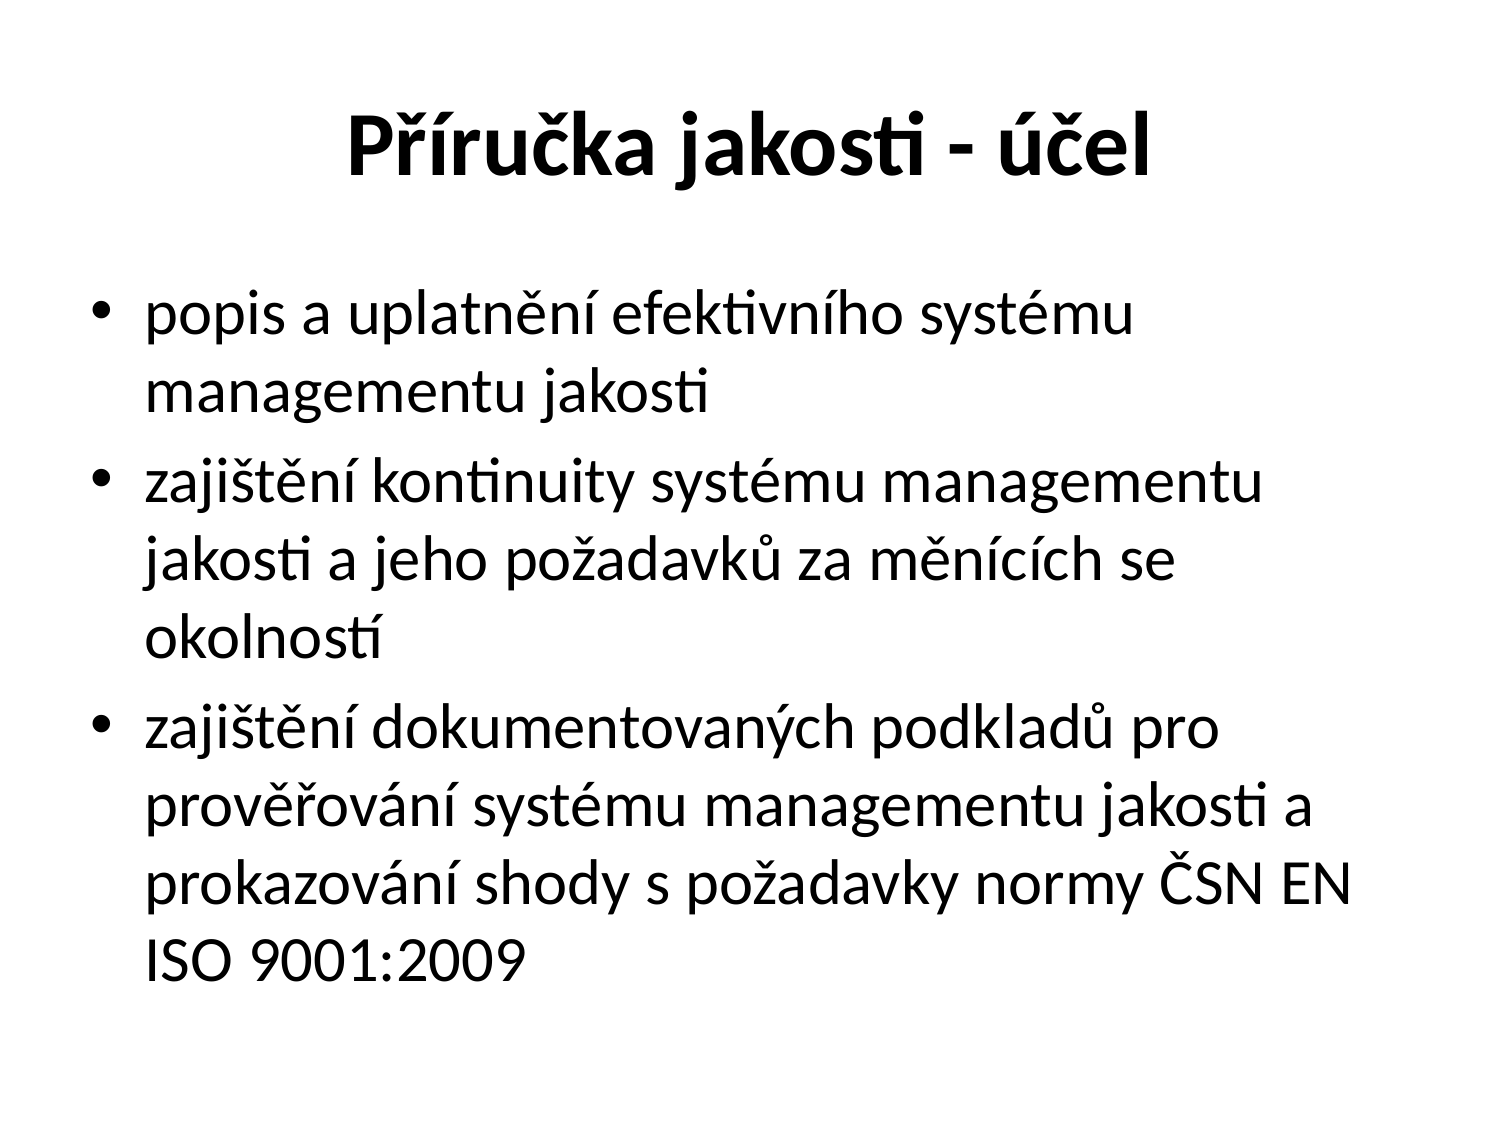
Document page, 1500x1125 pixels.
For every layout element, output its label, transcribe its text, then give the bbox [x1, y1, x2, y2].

title Příručka jakosti - účel [75, 45, 1425, 233]
list popis a uplatnění efektivního systému managementu jakosti zajištění kontinuity systému managementu jakosti a jeho požadavků za měnících se okolností zajištění dokumentovaných podkladů pro prověřování systému managementu jakosti a prokazování shody s požadavky normy ČSN EN ISO 9001:2009 [75, 262, 1425, 1005]
